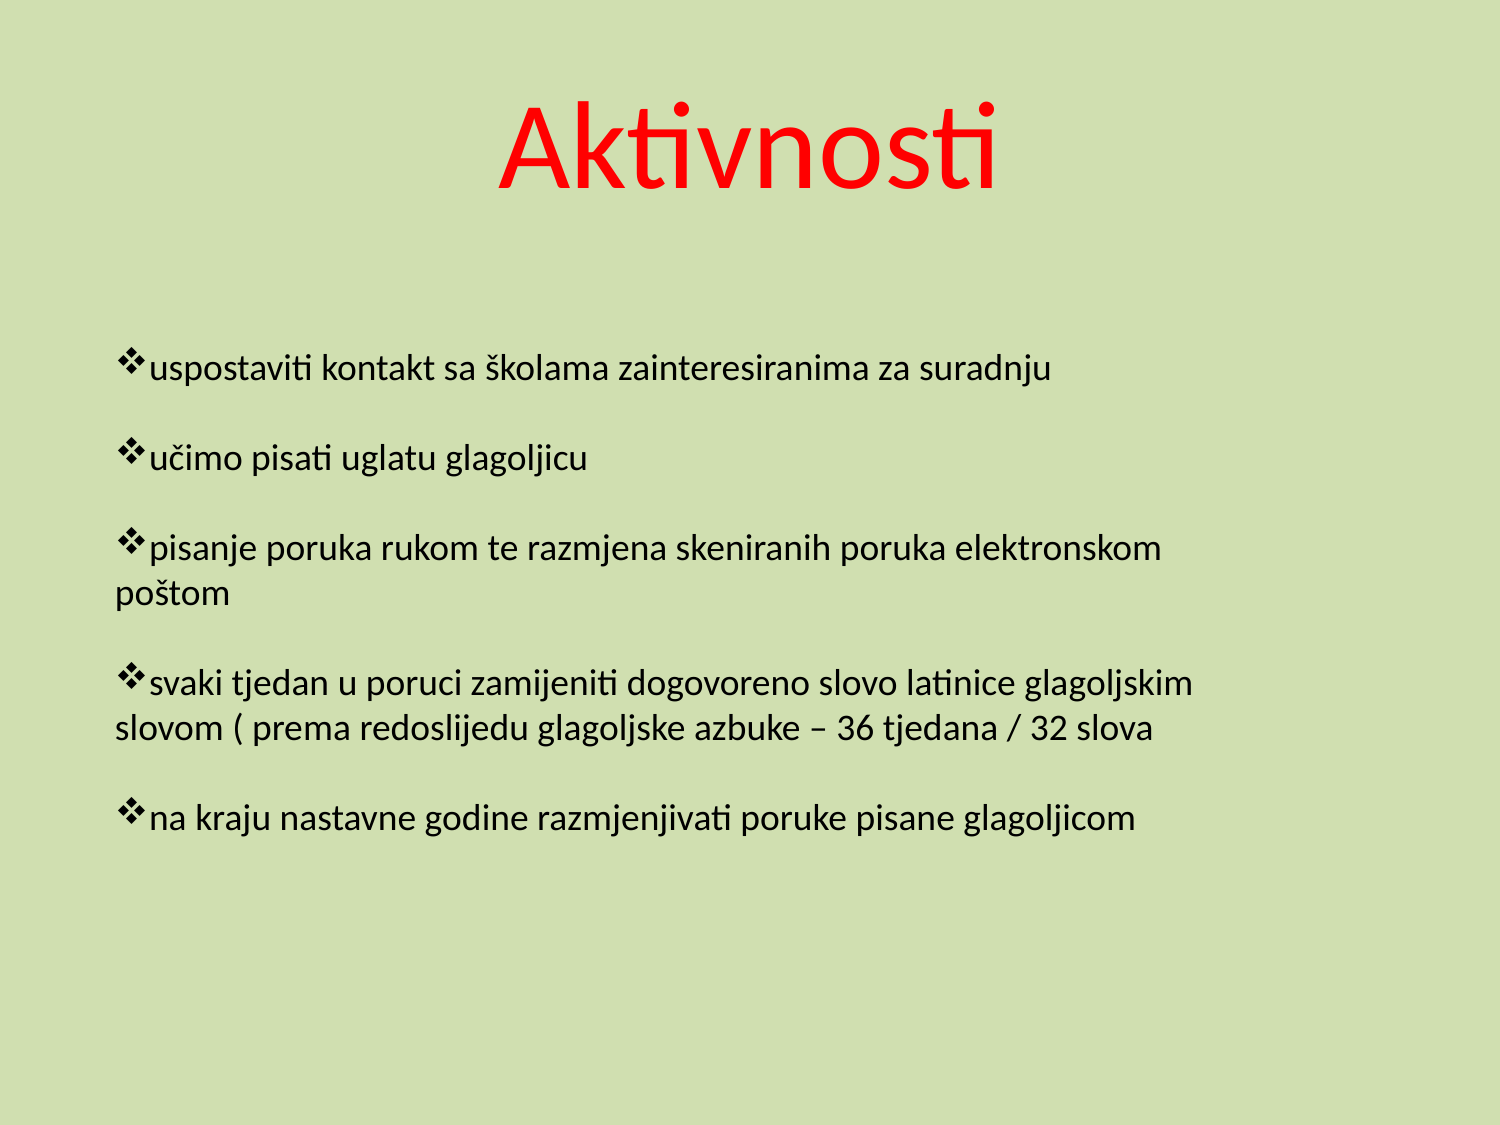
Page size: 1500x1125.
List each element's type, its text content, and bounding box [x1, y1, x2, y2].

text_box uspostaviti kontakt sa školama zainteresiranima za suradnju učimo pisati uglatu glagoljicu pisanje poruka rukom te razmjena skeniranih poruka elektronskom poštom svaki tjedan u poruci zamijeniti dogovoreno slovo latinice glagoljskim slovom ( prema redoslijedu glagoljske azbuke – 36 tjedana / 32 slova na kraju nastavne godine razmjenjivati poruke pisane glagoljicom [100, 290, 1211, 846]
title Aktivnosti [75, 45, 1425, 233]
